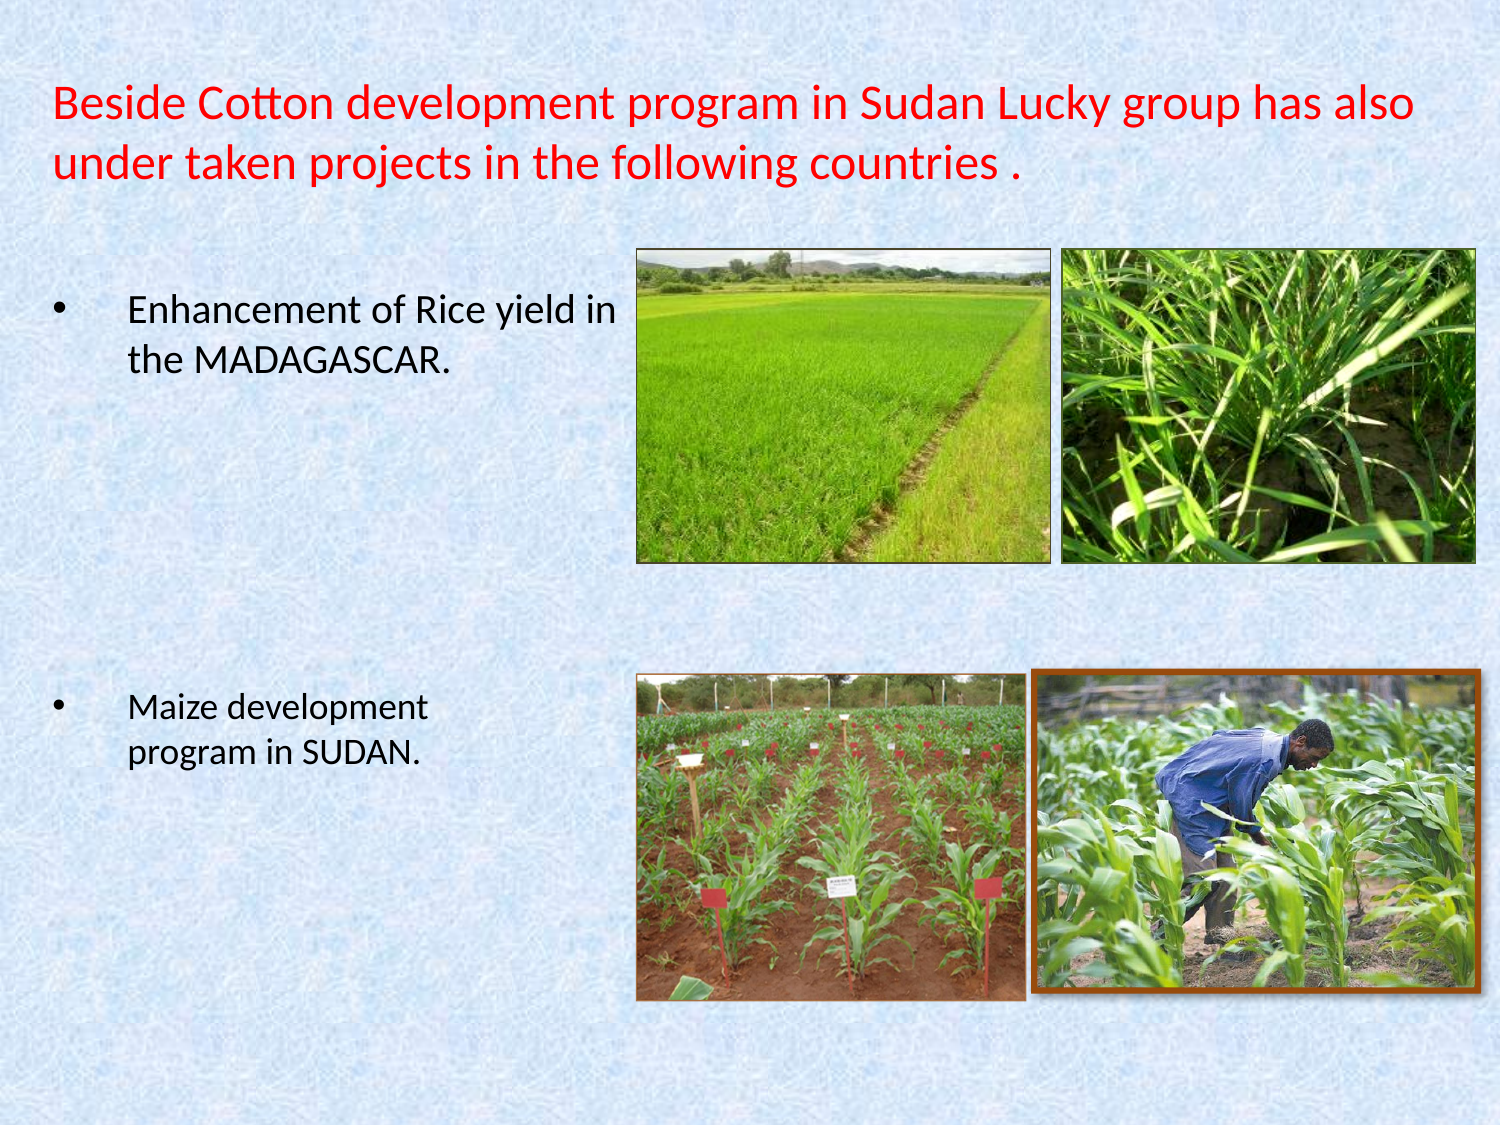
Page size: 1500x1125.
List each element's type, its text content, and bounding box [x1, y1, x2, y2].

text_box Maize development program in SUDAN. [37, 675, 563, 830]
picture [0, 0, 1500, 1125]
text_box Beside Cotton development program in Sudan Lucky group has also under taken projects in the following countries . [37, 62, 1450, 198]
text_box Enhancement of Rice yield in the MADAGASCAR. [37, 274, 632, 390]
